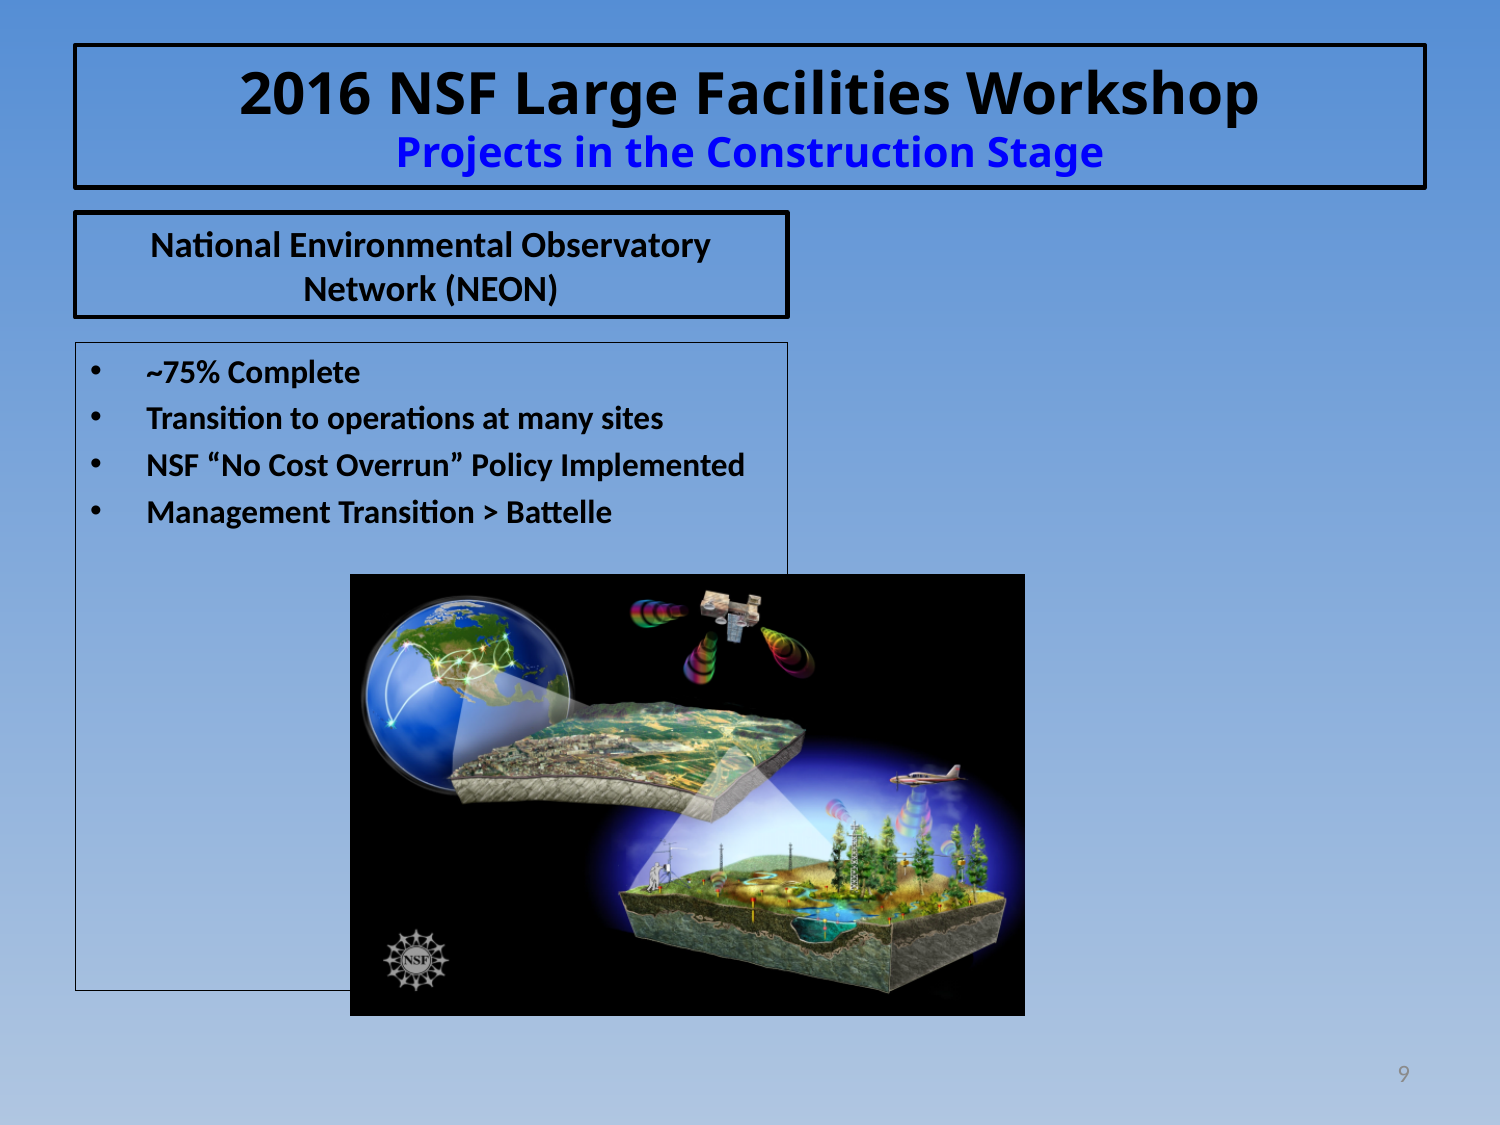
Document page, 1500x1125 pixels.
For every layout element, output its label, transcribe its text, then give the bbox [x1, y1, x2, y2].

picture [349, 574, 1026, 1016]
slide_number 9 [1074, 1042, 1425, 1103]
list ~75% Complete Transition to operations at many sites NSF “No Cost Overrun” Policy Implemented Management Transition > Battelle [75, 342, 788, 991]
list National Environmental Observatory Network (NEON) [75, 212, 788, 318]
title 2016 NSF Large Facilities Workshop Projects in the Construction Stage [75, 45, 1425, 188]
